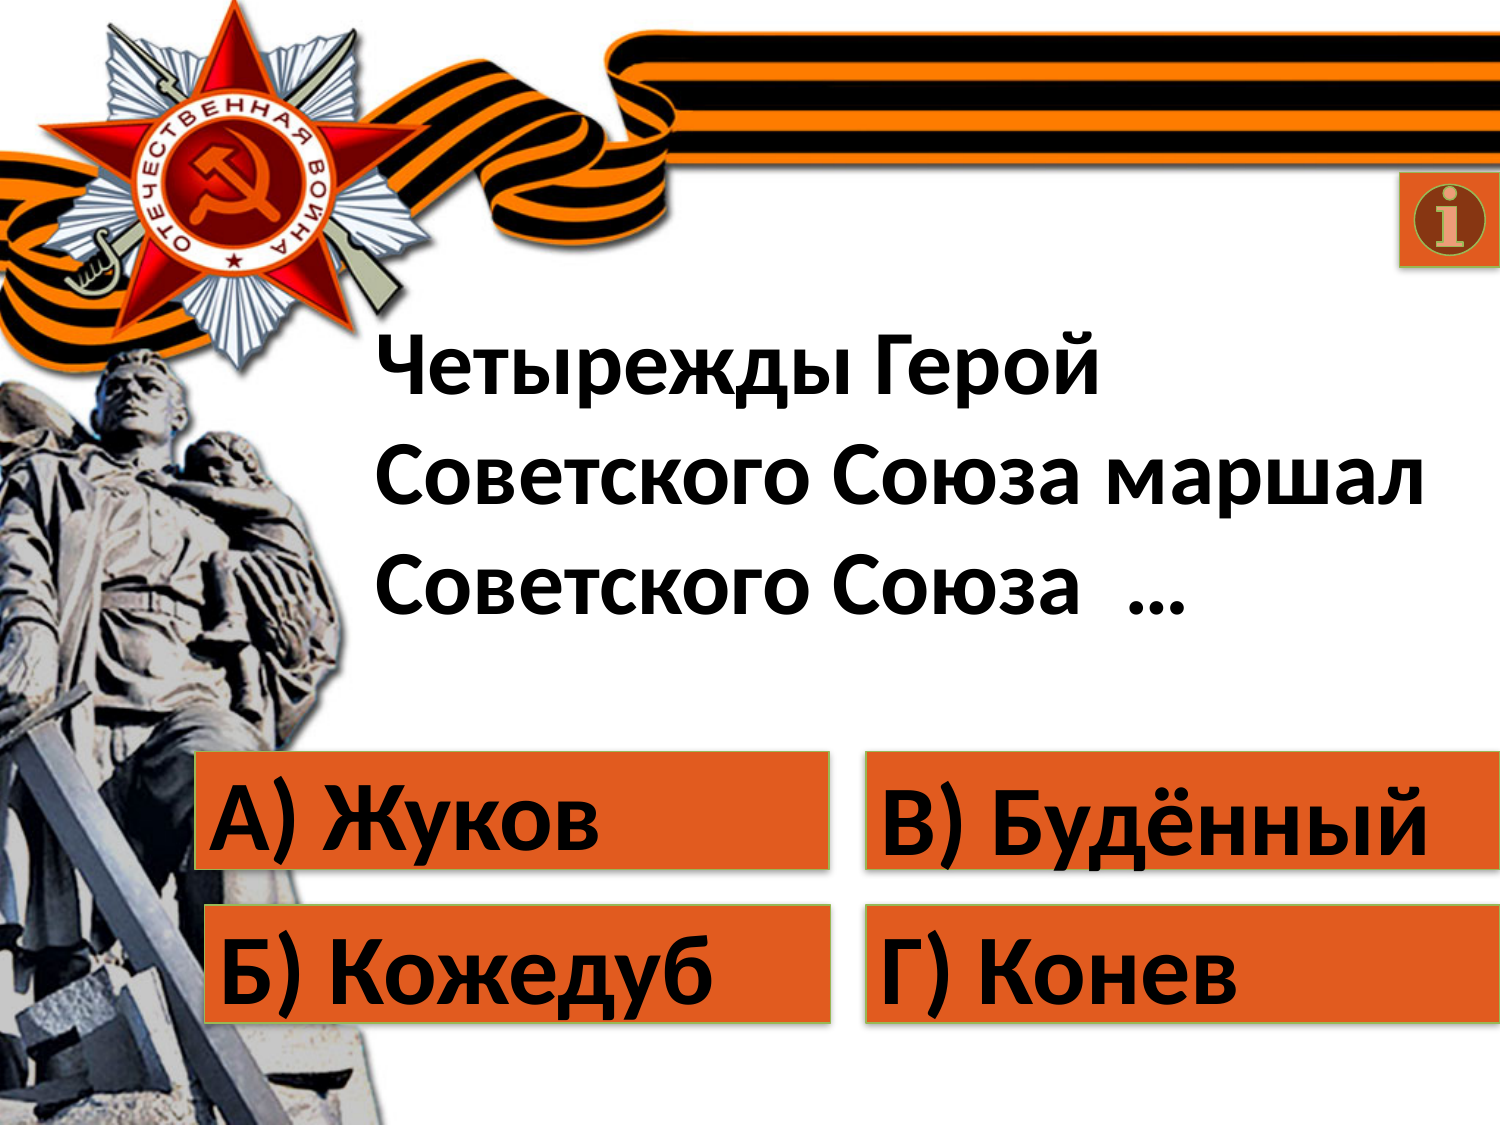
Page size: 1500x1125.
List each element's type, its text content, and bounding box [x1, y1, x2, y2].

text_box Г) Конев [865, 904, 1500, 1024]
text_box [1399, 172, 1500, 268]
text_box Б) Кожедуб [204, 904, 831, 1024]
title Четырежды Герой Советского Союза маршал Советского Союза … [359, 278, 1500, 658]
text_box А) Жуков [194, 751, 830, 870]
picture [0, 0, 1500, 1125]
text_box В) Будённый [865, 751, 1500, 870]
